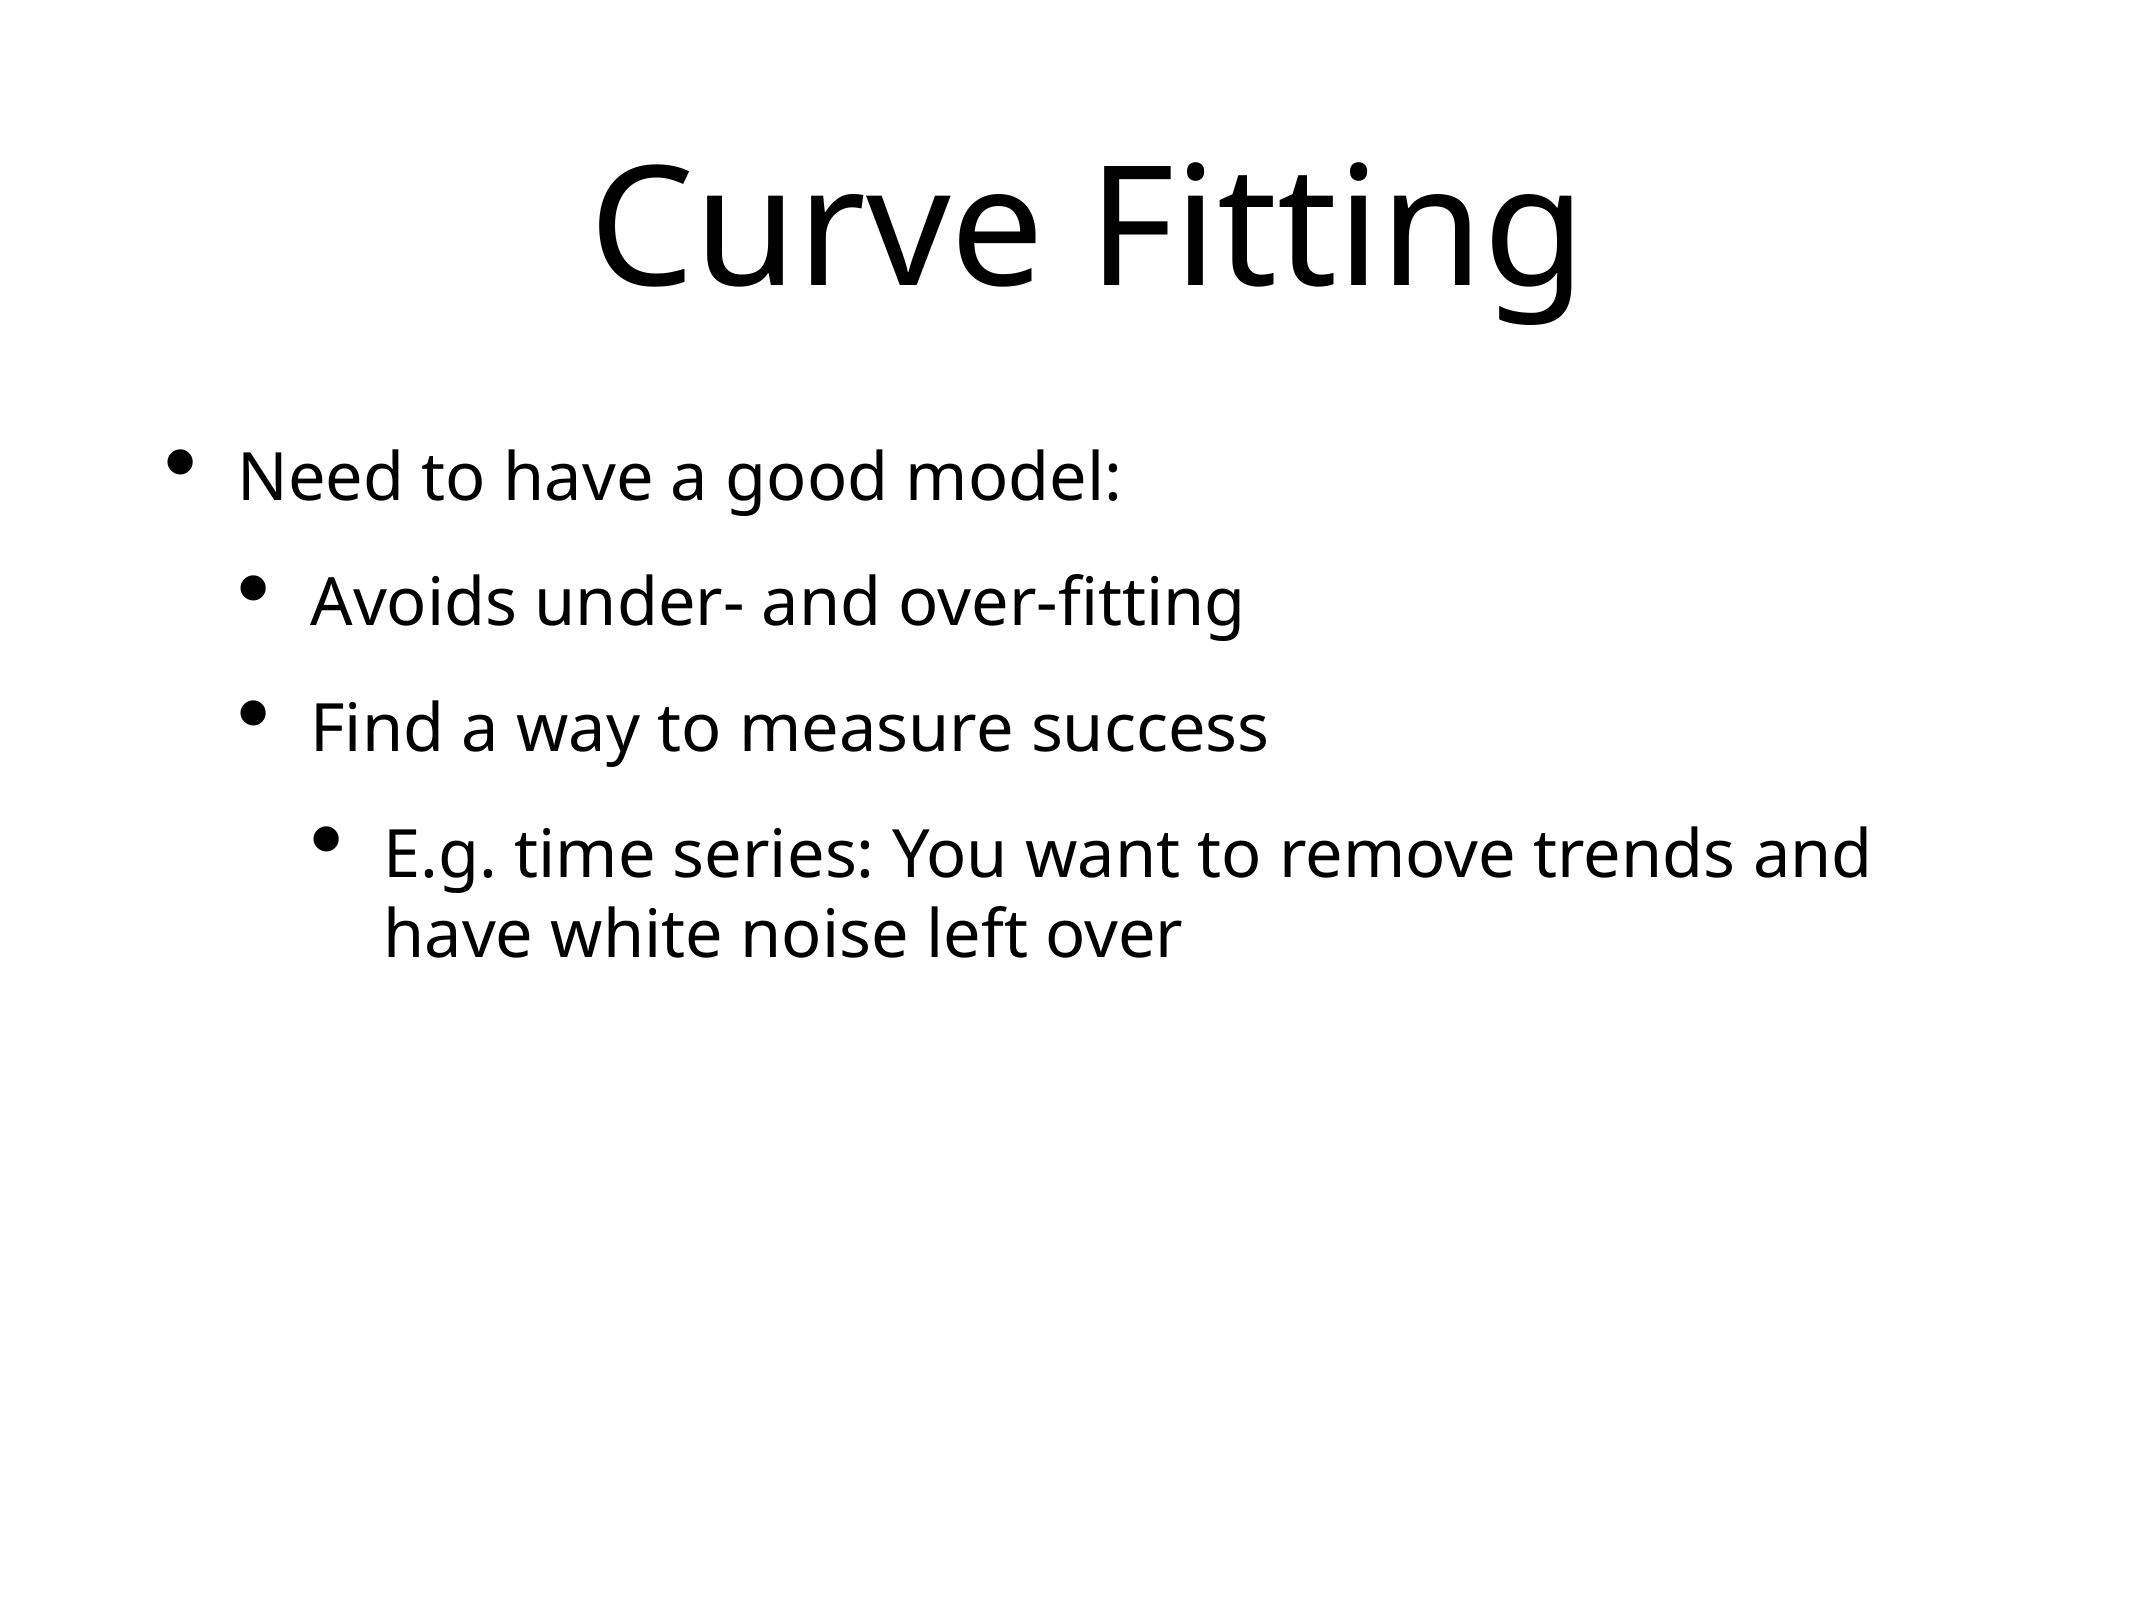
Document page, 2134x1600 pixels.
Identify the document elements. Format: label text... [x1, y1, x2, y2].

list Need to have a good model: Avoids under- and over-fitting Find a way to measure success E.g. time series: You want to remove trends and have white noise left over [155, 424, 1978, 1457]
title Curve Fitting [155, 41, 1978, 397]
